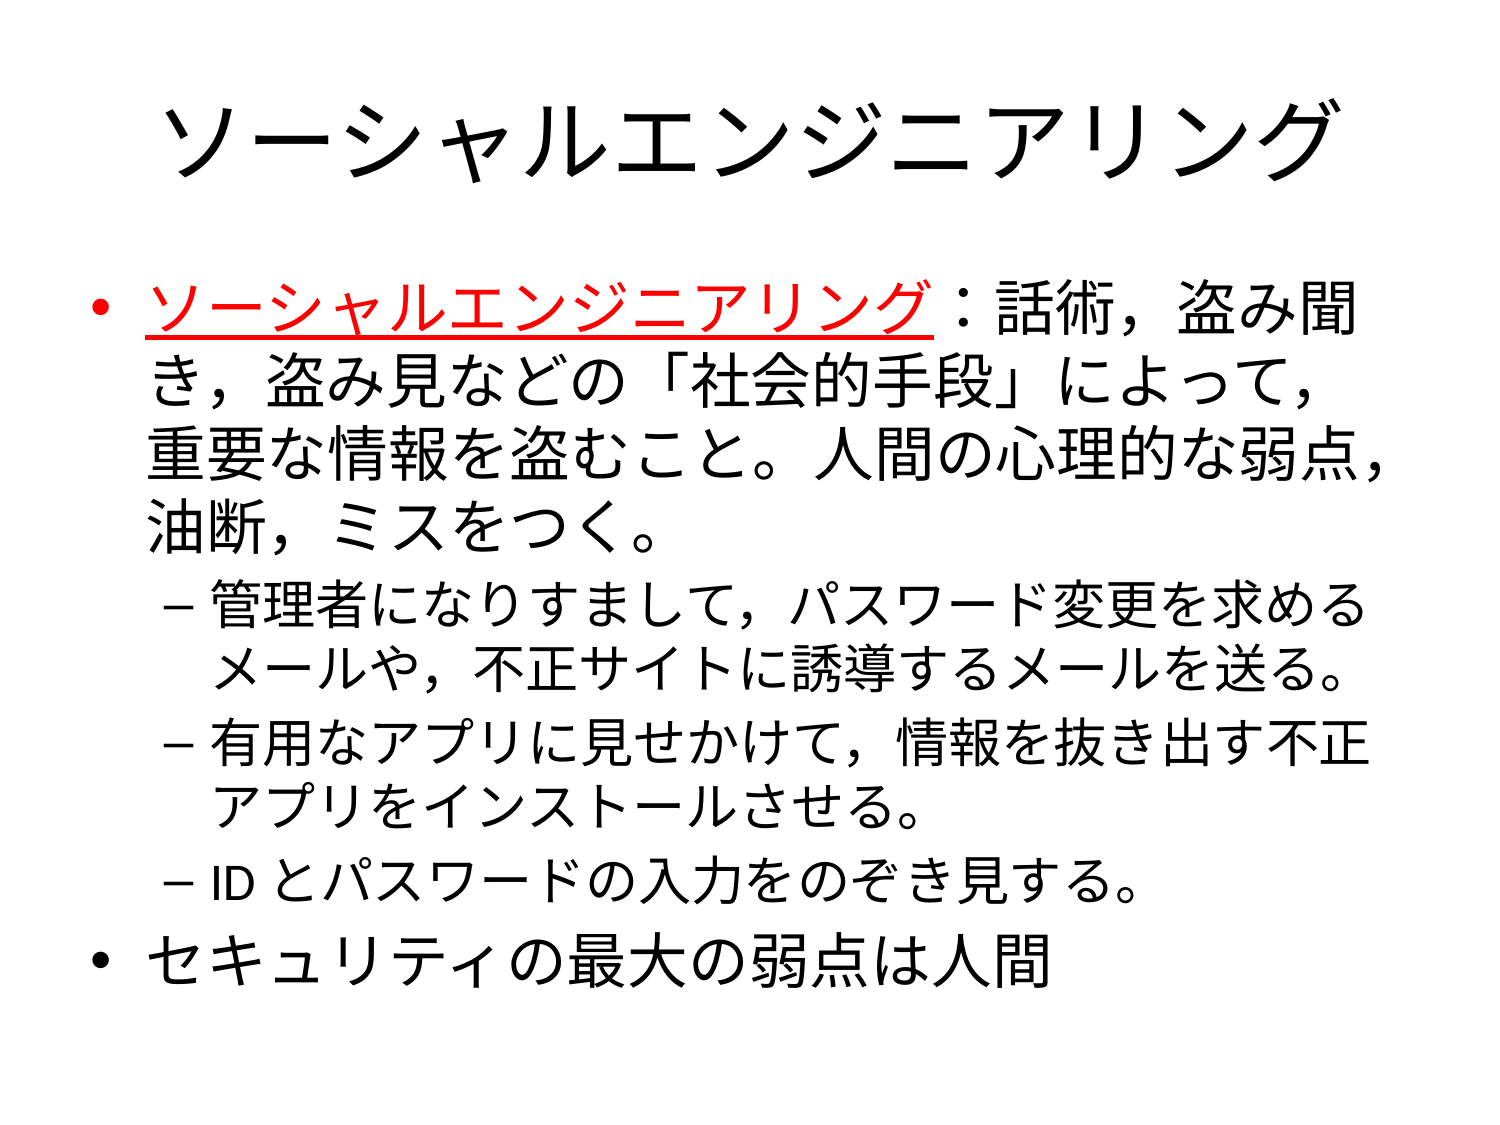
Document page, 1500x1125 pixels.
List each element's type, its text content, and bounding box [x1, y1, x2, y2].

list ソーシャルエンジニアリング：話術，盗み聞き，盗み見などの「社会的手段」によって，重要な情報を盗むこと。人間の心理的な弱点，油断，ミスをつく。 管理者になりすまして，パスワード変更を求めるメールや，不正サイトに誘導するメールを送る。 有用なアプリに見せかけて，情報を抜き出す不正アプリをインストールさせる。 IDとパスワードの入力をのぞき見する。 セキュリティの最大の弱点は人間 [75, 262, 1425, 1005]
title ソーシャルエンジニアリング [75, 45, 1425, 233]
